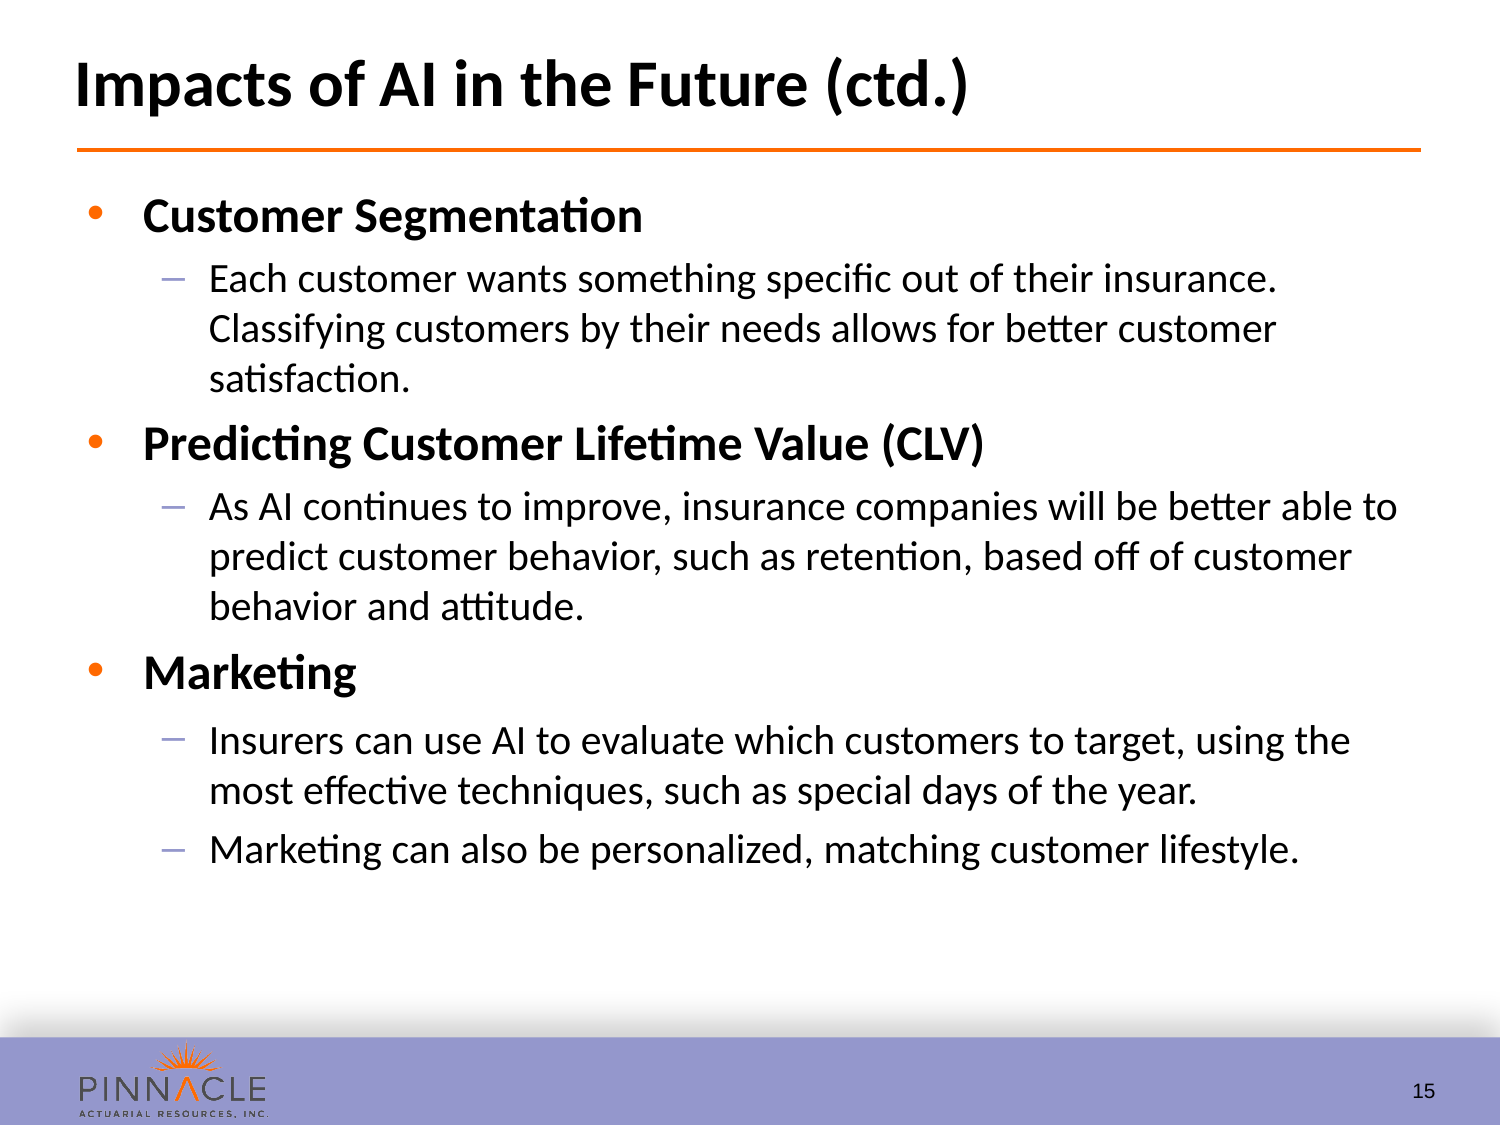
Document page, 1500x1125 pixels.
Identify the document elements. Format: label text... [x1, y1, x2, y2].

list Customer Segmentation Each customer wants something specific out of their insurance. Classifying customers by their needs allows for better customer satisfaction. Predicting Customer Lifetime Value (CLV) As AI continues to improve, insurance companies will be better able to predict customer behavior, such as retention, based off of customer behavior and attitude. Marketing Insurers can use AI to evaluate which customers to target, using the most effective techniques, such as special days of the year. Marketing can also be personalized, matching customer lifestyle. [71, 174, 1429, 1013]
picture [71, 1032, 275, 1125]
title Impacts of AI in the Future (ctd.) [59, 32, 1432, 129]
